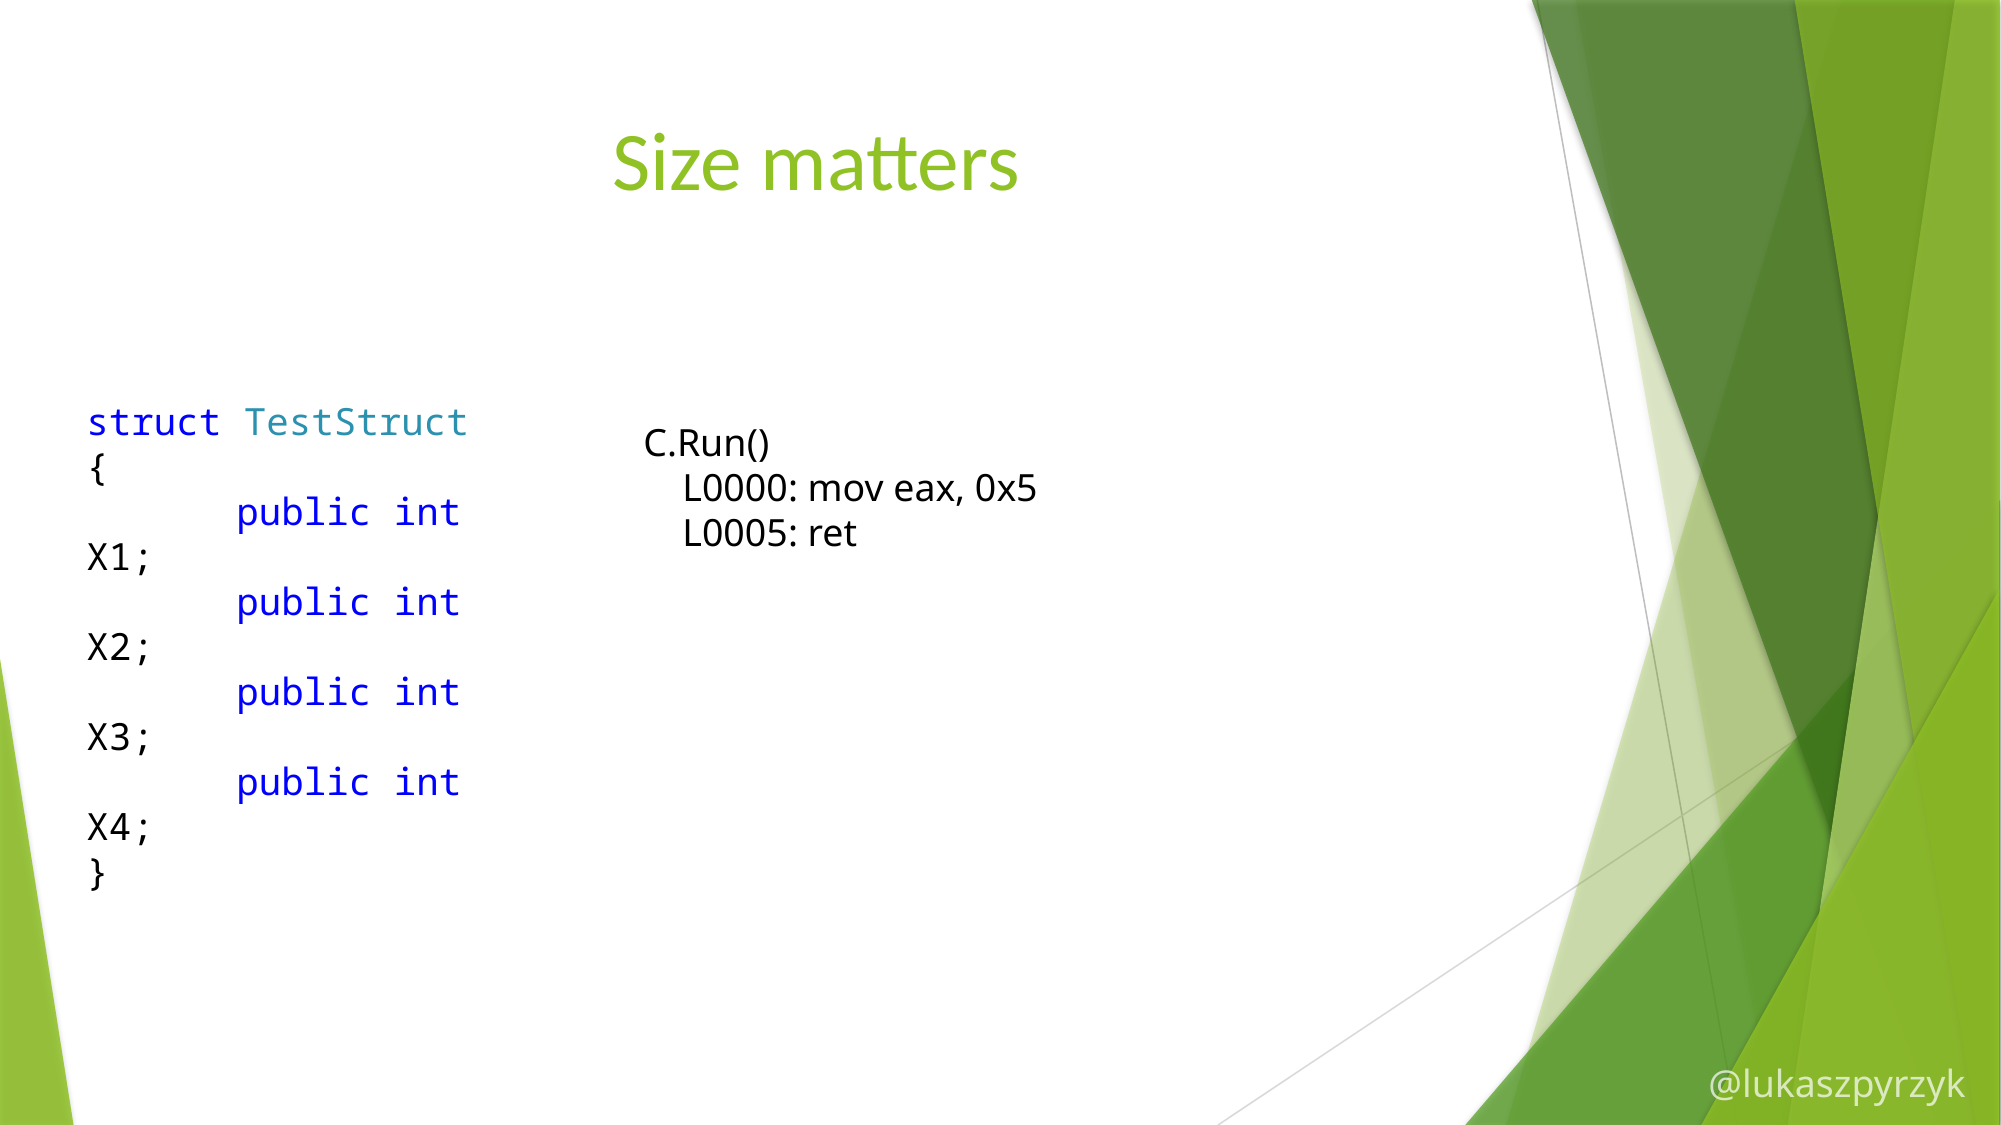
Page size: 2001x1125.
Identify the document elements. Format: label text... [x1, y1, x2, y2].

text_box @lukaszpyrzyk [1693, 1052, 1981, 1113]
title Size matters [111, 99, 1522, 317]
text_box C.Run() L0000: mov eax, 0x5 L0005: ret [628, 411, 1629, 562]
text_box struct TestStruct { public int X1; public int X2; public int X3; public int X4; } [71, 390, 500, 901]
